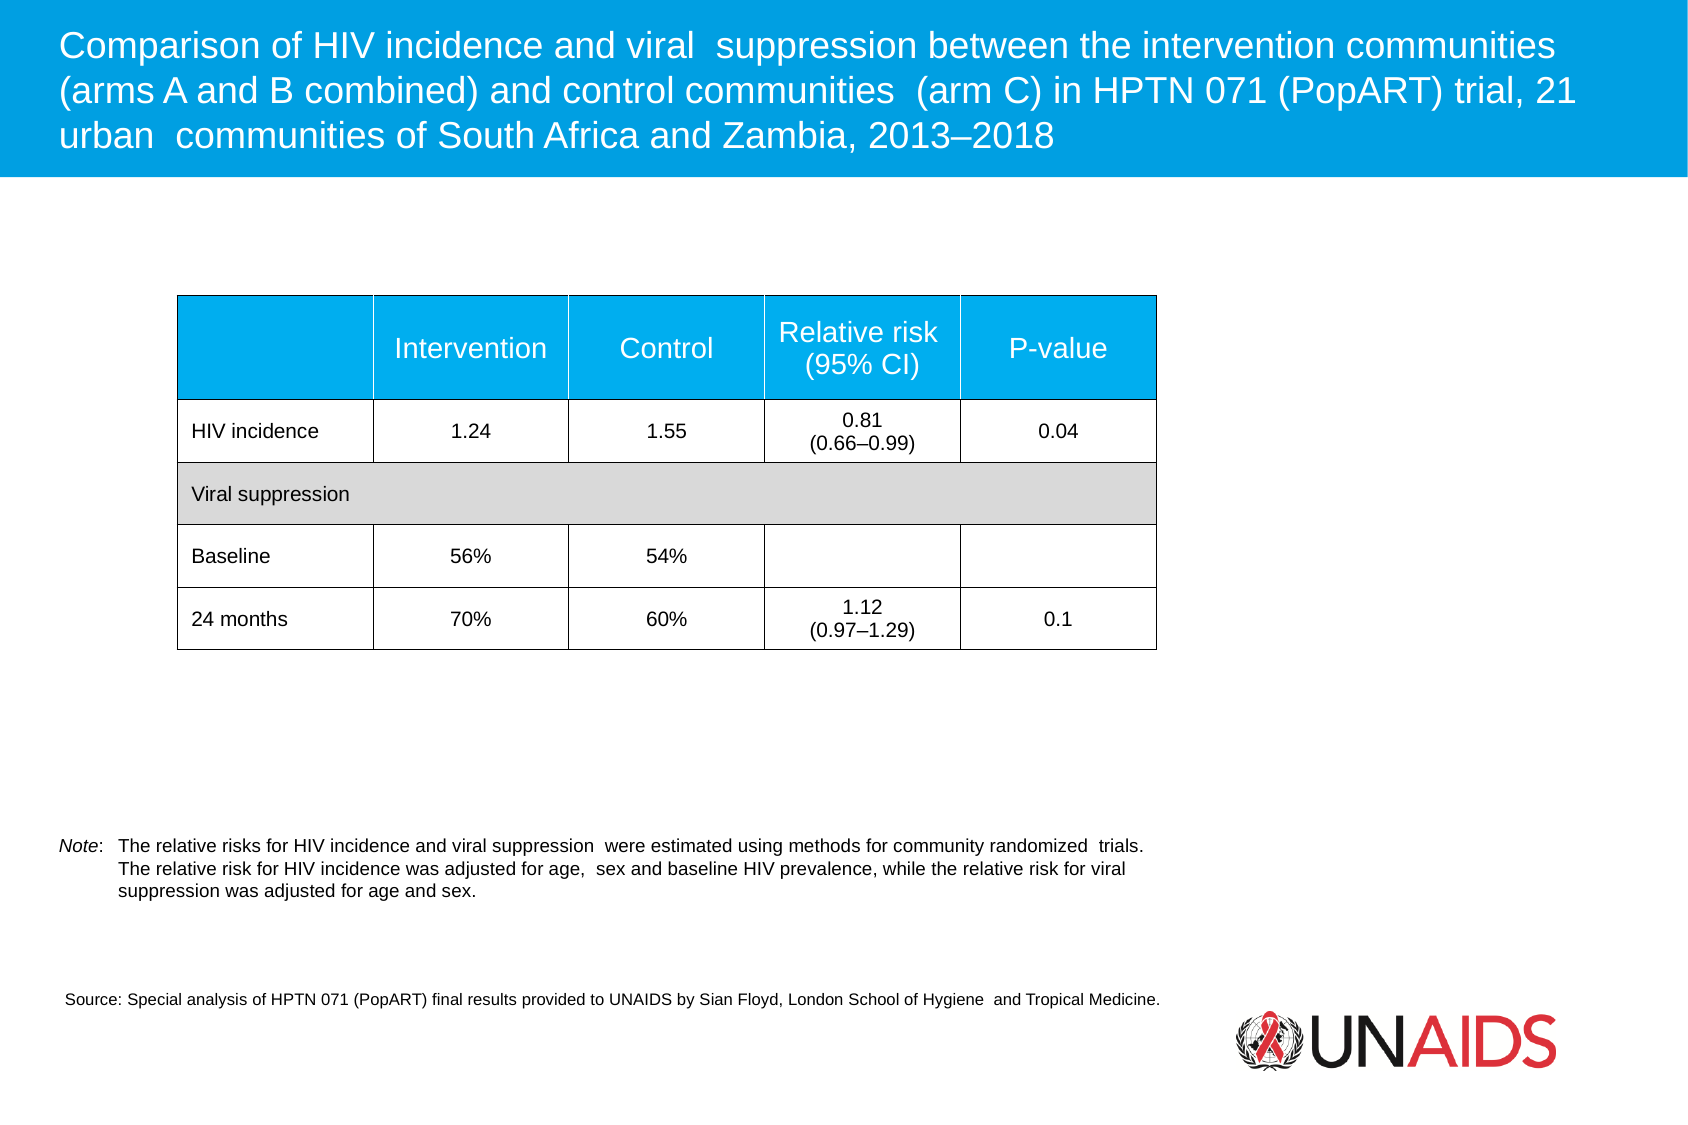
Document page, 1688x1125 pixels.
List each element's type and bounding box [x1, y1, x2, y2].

text_box [0, 0, 1688, 1010]
picture [1236, 1011, 1556, 1071]
